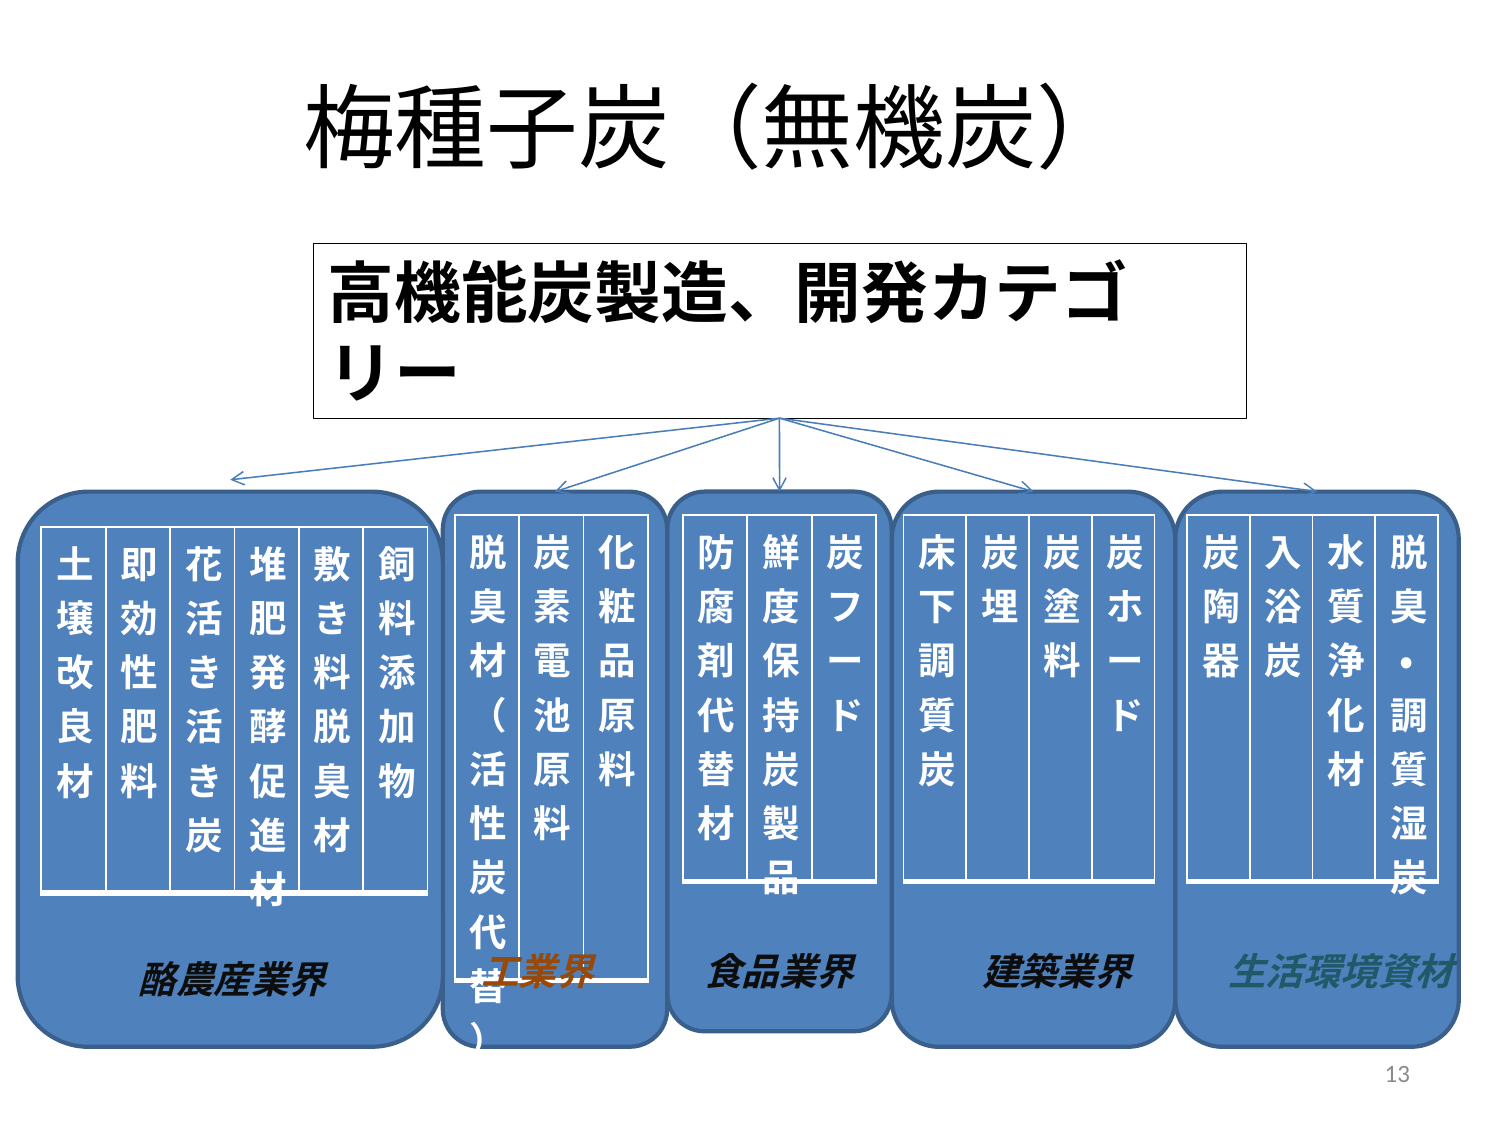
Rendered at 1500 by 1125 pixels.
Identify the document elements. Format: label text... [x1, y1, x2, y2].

table_header 化粧品原料 [584, 516, 647, 978]
text_box [15, 489, 446, 1049]
text_box 建築業界 [938, 940, 1176, 1001]
text_box 工業界 [442, 940, 632, 1001]
text_box 食品業界 [679, 940, 880, 1001]
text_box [554, 339, 775, 492]
text_box [667, 500, 894, 1034]
table_header 炭ホード [1093, 516, 1154, 879]
table_header 飼料添加物 [364, 528, 427, 890]
table_header 防腐剤代替材 [684, 516, 746, 879]
table_header 敷き料脱臭材 [300, 528, 362, 890]
title 梅種子炭（無機炭） [41, 30, 1392, 219]
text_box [779, 339, 1318, 492]
text_box 生活環境資材 [1198, 940, 1483, 1001]
text_box 高機能炭製造、開発カテゴリー [312, 243, 1247, 337]
table_header 炭塗料 [1030, 516, 1091, 879]
table_header 鮮度保持炭製品 [748, 516, 811, 879]
table_header 脱臭・調質湿炭 [1376, 516, 1437, 879]
text_box [440, 489, 670, 1049]
table_header 水質浄化材 [1313, 516, 1374, 879]
table_header 床下調質炭 [904, 516, 965, 879]
table_header 堆肥発酵促進材 [235, 528, 298, 890]
table_header 炭陶器 [1188, 516, 1249, 879]
text_box [1175, 489, 1461, 1047]
table_header 炭素電池原料 [520, 516, 583, 940]
table_header 脱臭材（活性炭代替） [456, 516, 518, 940]
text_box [229, 339, 552, 480]
slide_number 13 [1074, 1042, 1425, 1103]
text_box 酪農産業界 [90, 948, 374, 1009]
table_header 即効性肥料 [107, 528, 169, 890]
table_header 入浴炭 [1251, 516, 1312, 879]
table_header 炭フード [813, 516, 875, 879]
table_header 炭埋 [967, 516, 1028, 879]
table_header 土壌改良材 [42, 528, 105, 890]
table_header 花活き活き炭 [171, 528, 234, 890]
text_box [891, 500, 1178, 1049]
